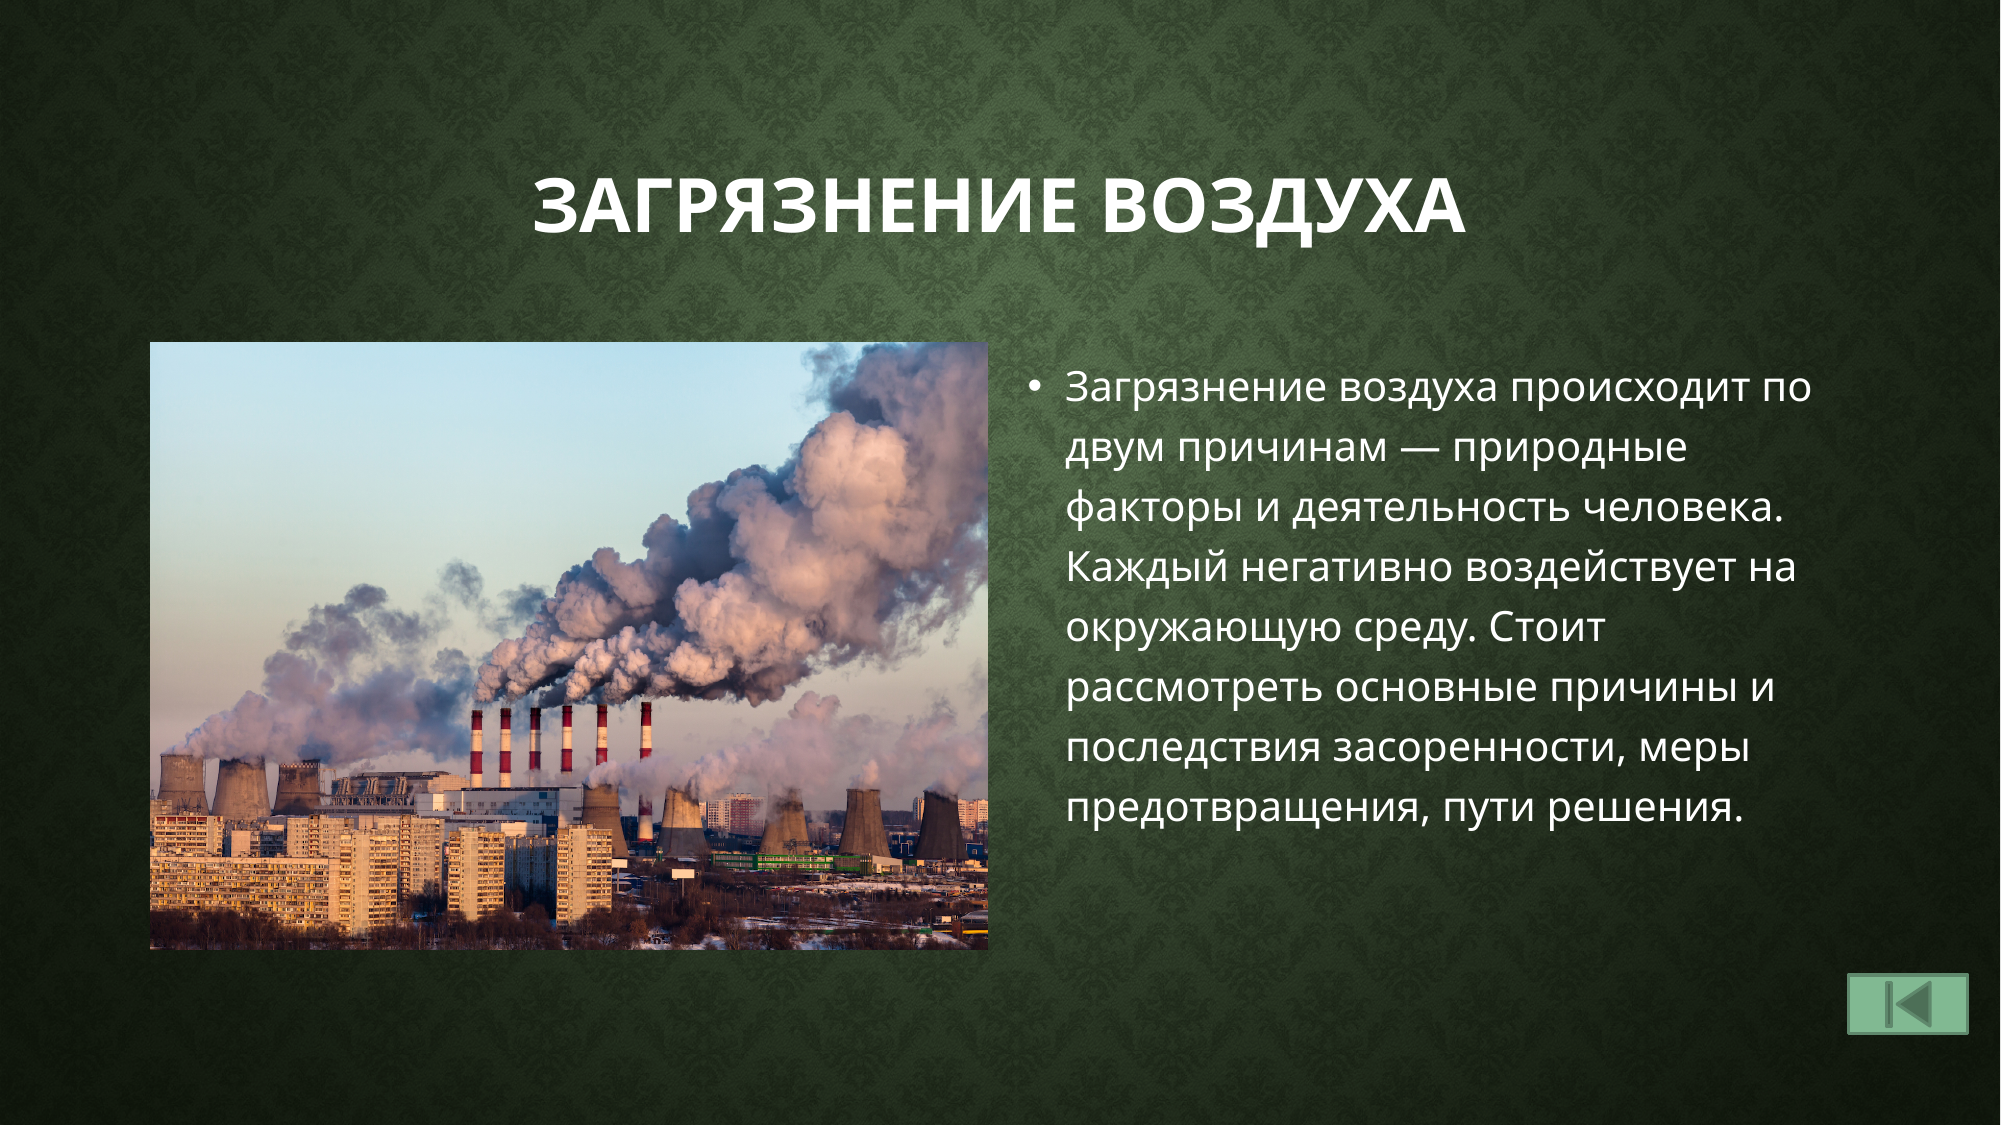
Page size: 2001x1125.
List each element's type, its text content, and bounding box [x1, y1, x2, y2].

text_box [1847, 973, 1969, 1035]
list Загрязнение воздуха происходит по двум причинам — природные факторы и деятельность человека. Каждый негативно воздействует на окружающую среду. Стоит рассмотреть основные причины и последствия засоренности, меры предотвращения, пути решения. [1012, 342, 1849, 950]
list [149, 341, 988, 951]
title Загрязнение воздуха [149, 99, 1849, 318]
